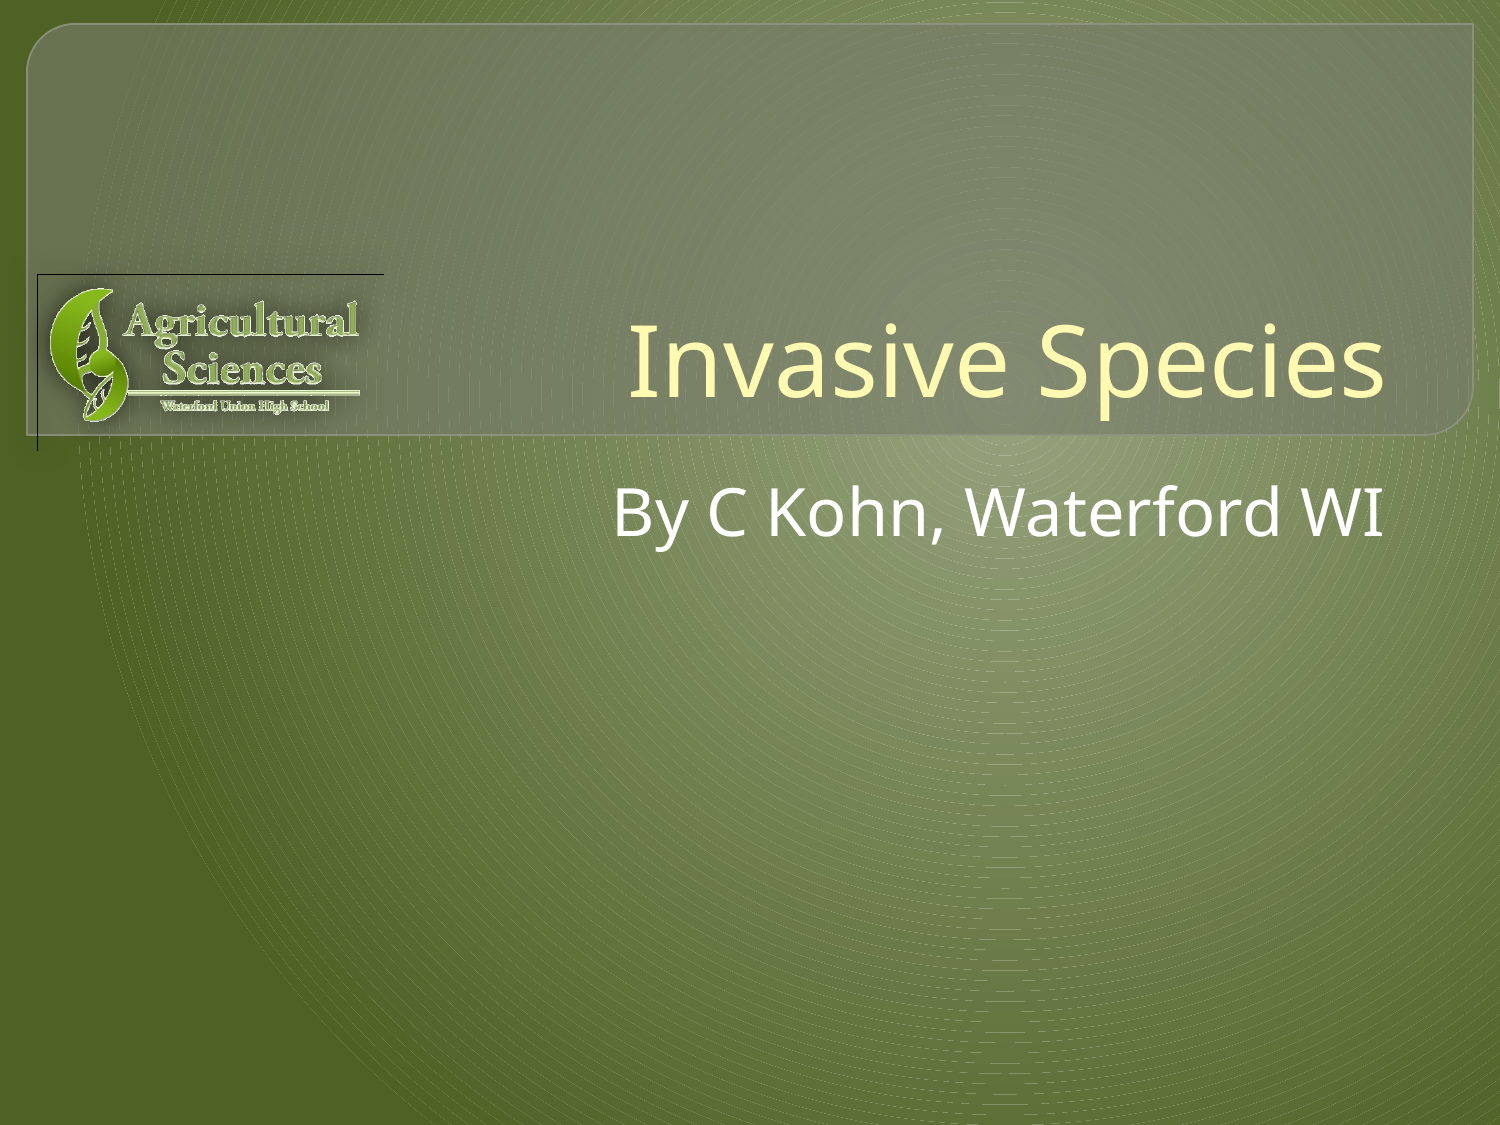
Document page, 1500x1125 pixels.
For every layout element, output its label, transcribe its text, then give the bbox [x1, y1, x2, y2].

subtitle By C Kohn, Waterford WI [350, 462, 1427, 750]
picture [37, 274, 384, 451]
title Invasive Species [76, 62, 1427, 425]
